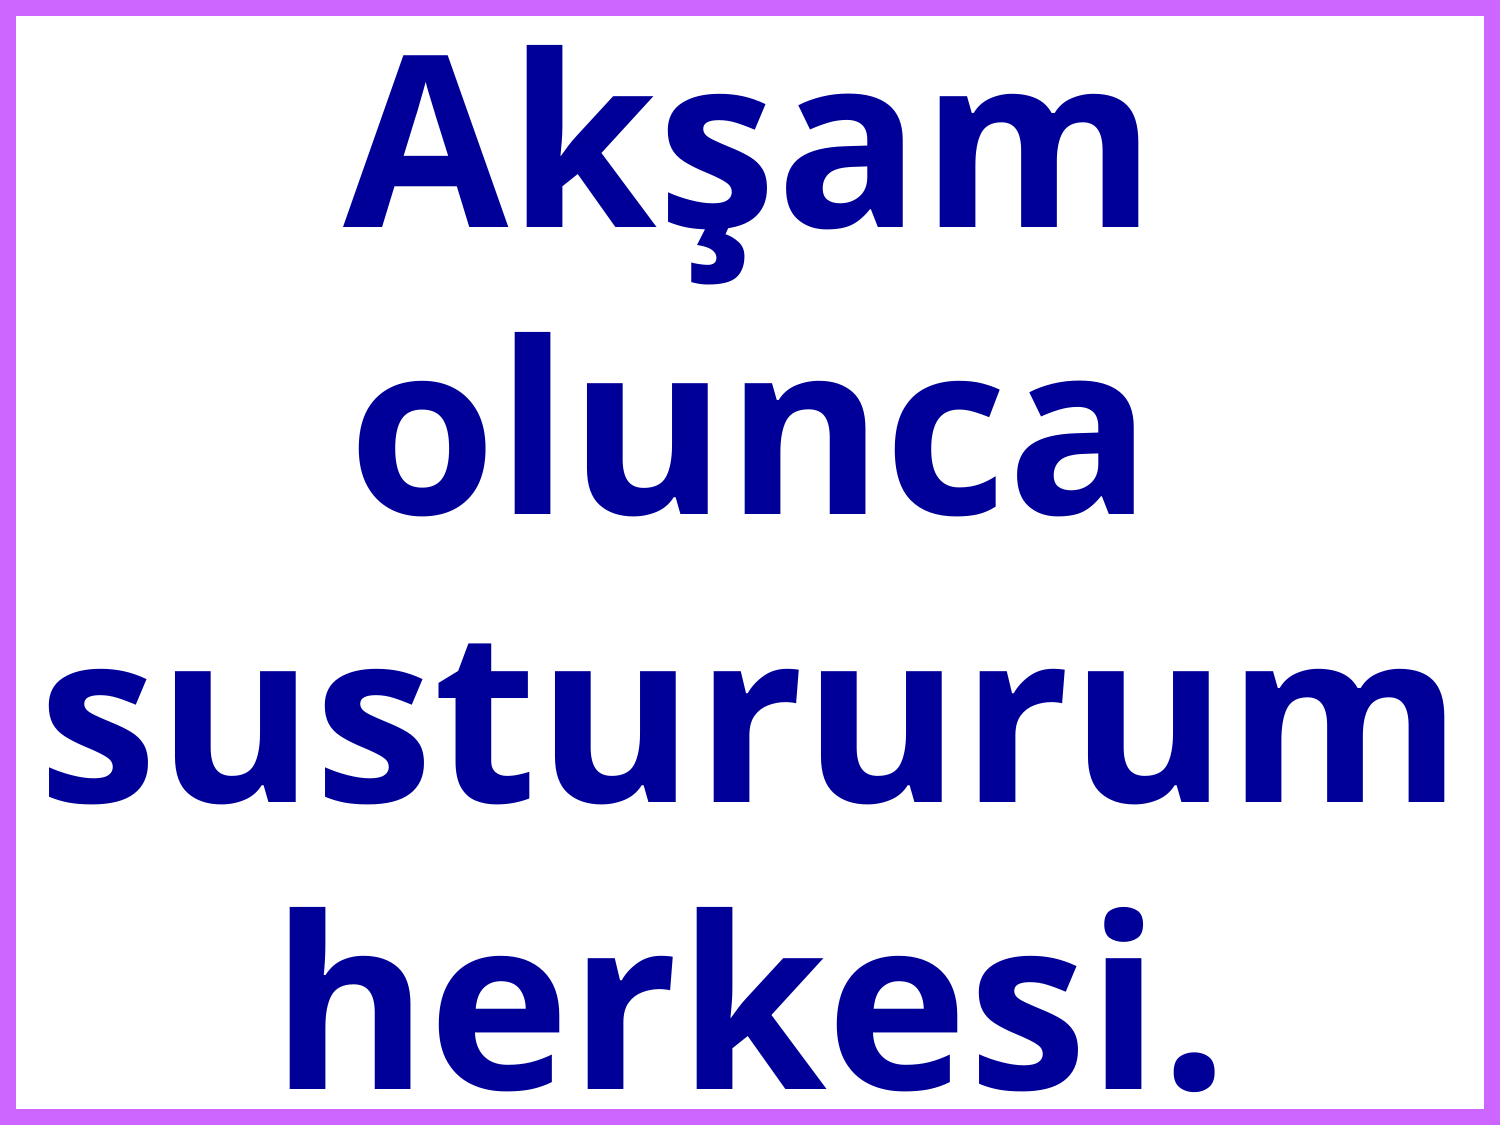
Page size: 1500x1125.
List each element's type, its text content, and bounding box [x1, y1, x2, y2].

title Akşam olunca sustururum herkesi. [0, 0, 1500, 1125]
